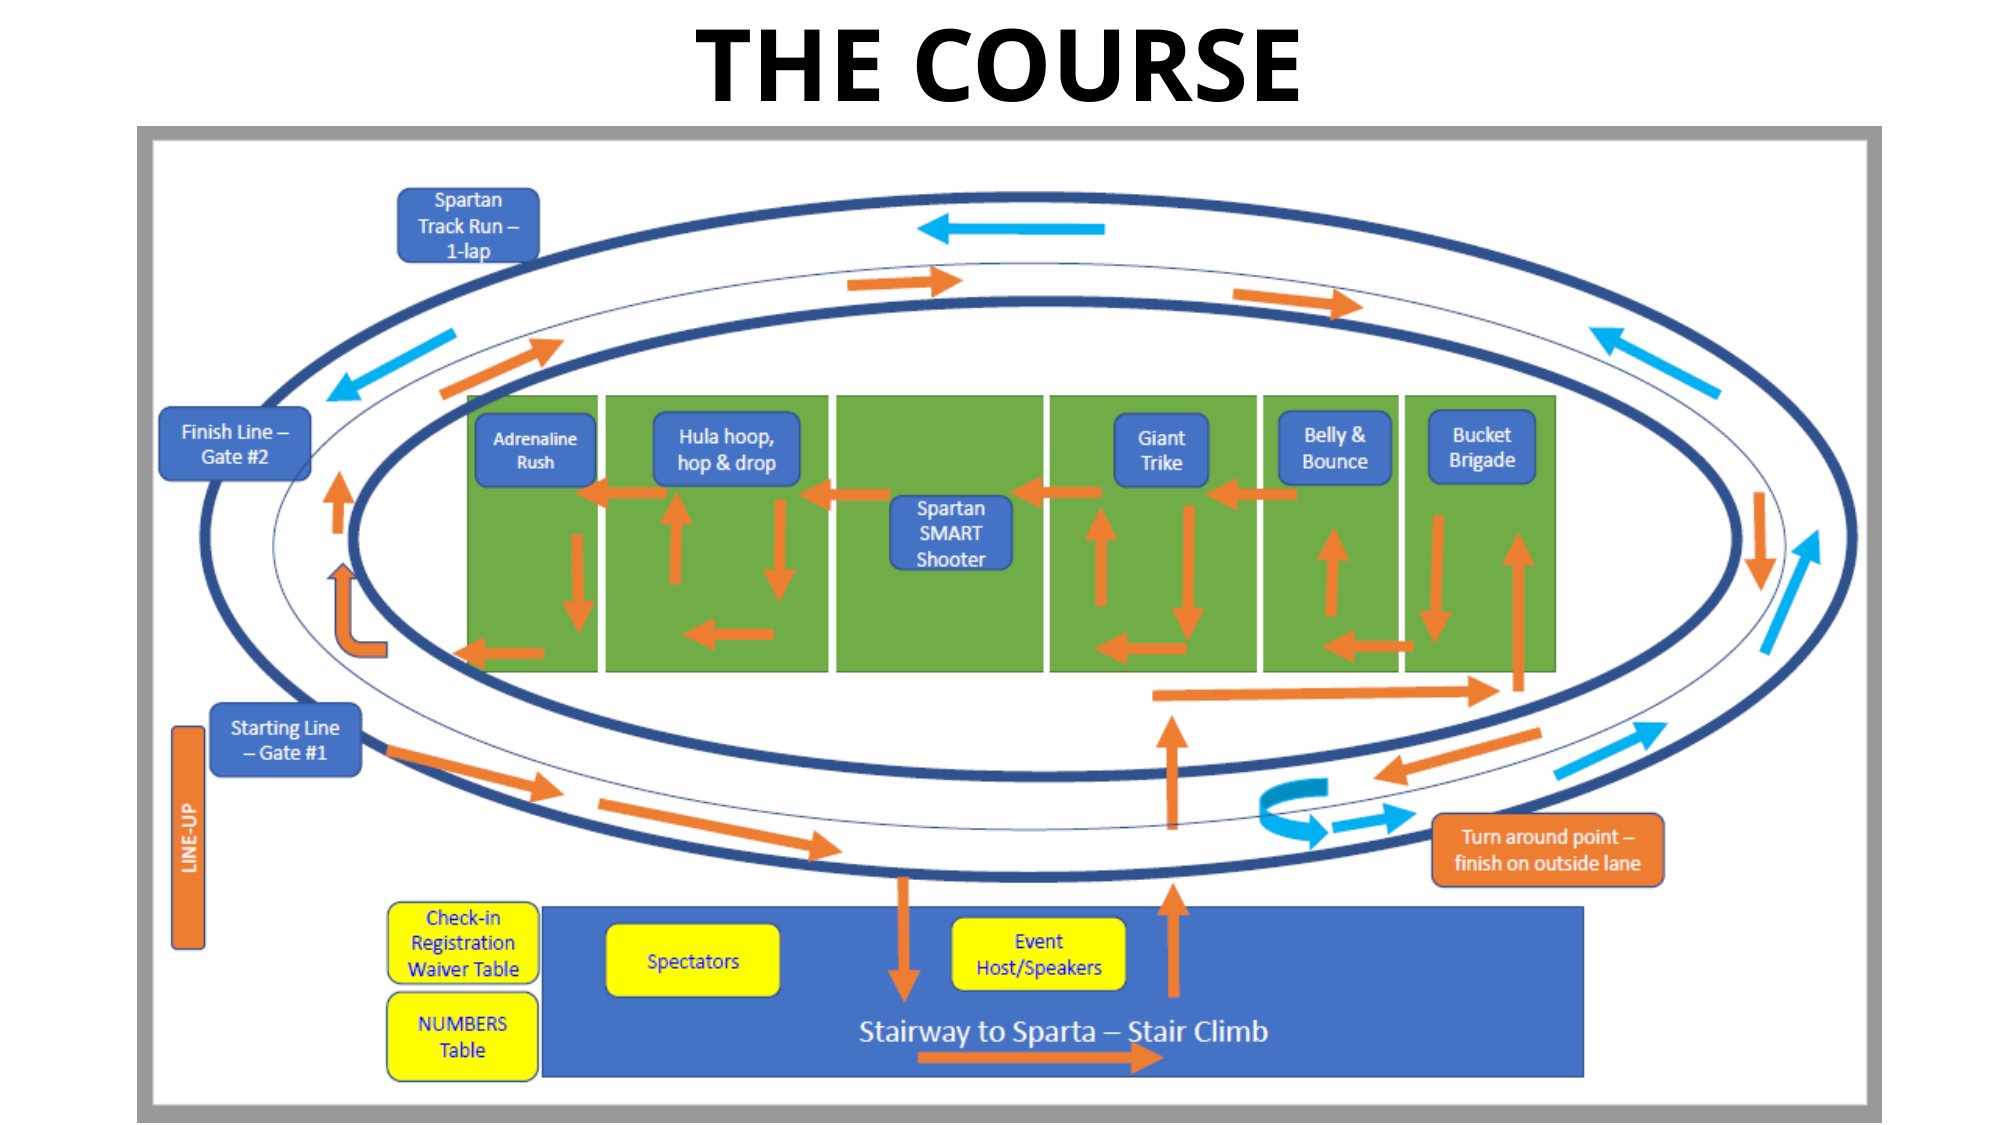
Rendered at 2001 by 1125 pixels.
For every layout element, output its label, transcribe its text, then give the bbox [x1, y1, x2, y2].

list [137, 126, 1882, 1123]
title THE COURSE [137, 12, 1863, 126]
